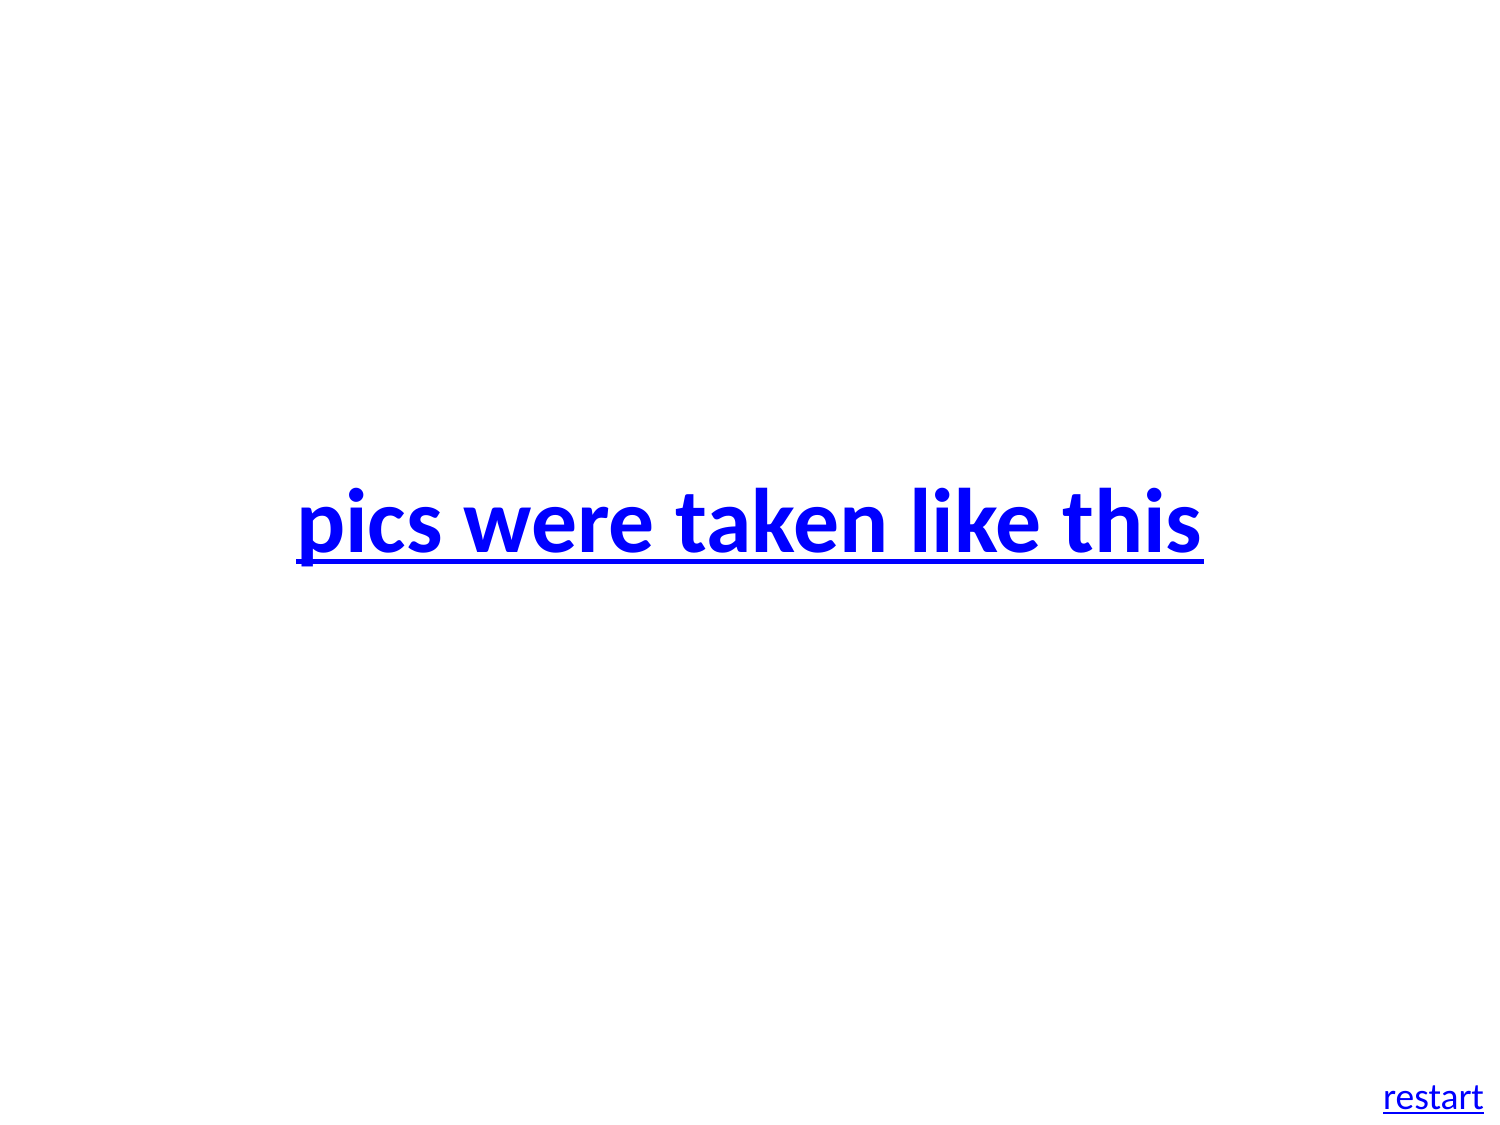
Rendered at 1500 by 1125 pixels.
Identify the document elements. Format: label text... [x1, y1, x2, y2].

list pics were taken like this [75, 324, 1425, 1005]
